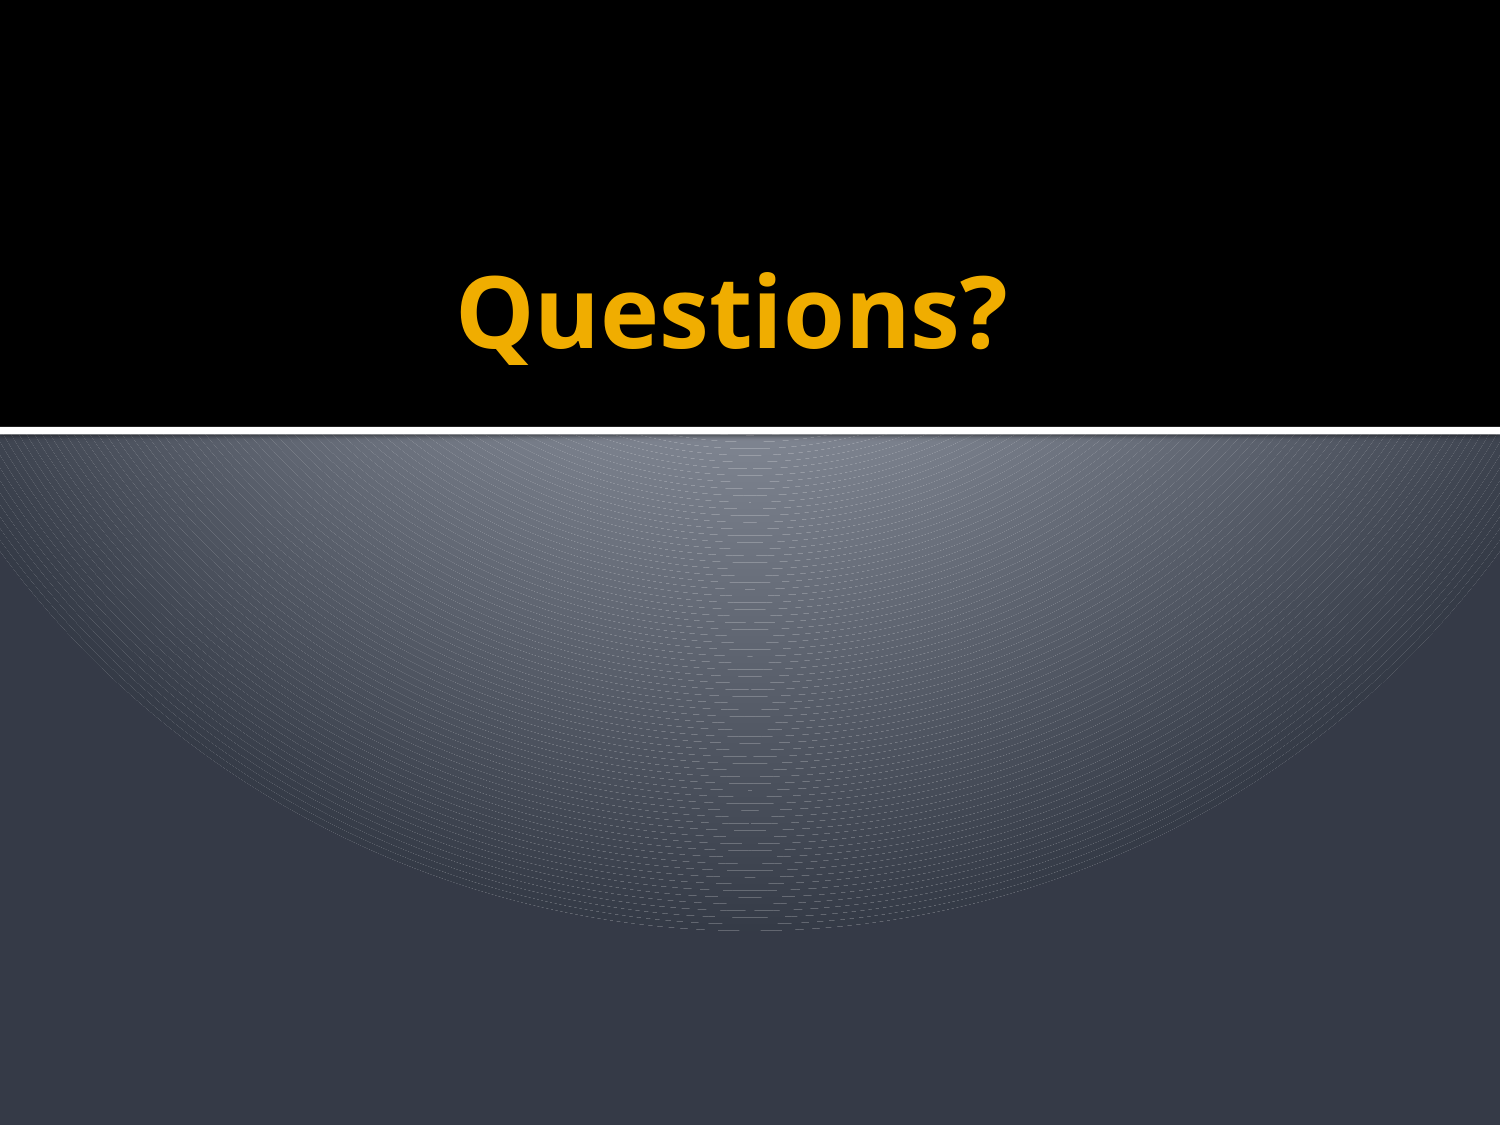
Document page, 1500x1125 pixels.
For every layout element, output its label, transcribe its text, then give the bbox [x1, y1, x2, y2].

title Questions? [75, 99, 1390, 369]
